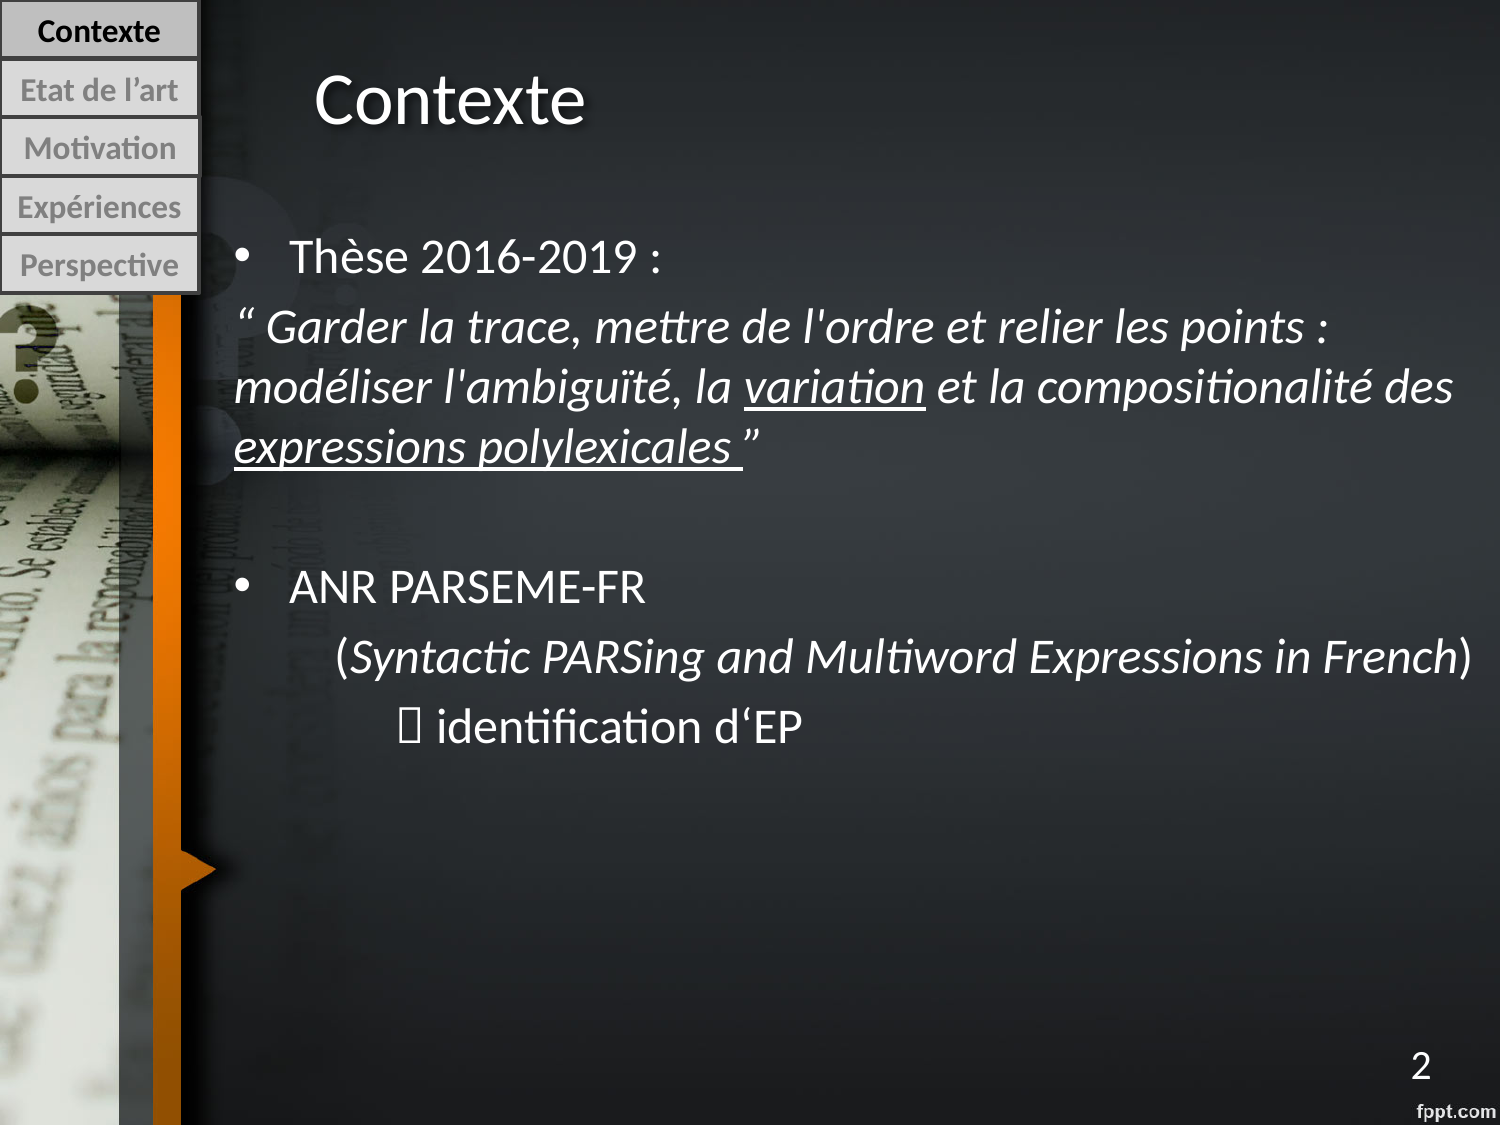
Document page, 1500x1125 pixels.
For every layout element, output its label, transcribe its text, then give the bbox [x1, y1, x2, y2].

text_box [591, 518, 1240, 888]
list Thèse 2016-2019 : “ Garder la trace, mettre de l'ordre et relier les points : modéliser l'ambiguïté, la variation et la compositionalité des expressions polylexicales ” ANR PARSEME-FR (Syntactic PARSing and Multiword Expressions in French)  identification d‘EP [218, 146, 1500, 1071]
text_box Perspective [0, 232, 201, 295]
slide_number 2 [1074, 1023, 1447, 1103]
text_box Contexte [0, 0, 201, 56]
title Contexte [299, 23, 1402, 146]
text_box Motivation [0, 115, 202, 178]
text_box Expériences [0, 178, 201, 232]
picture [0, 0, 1500, 1125]
text_box Etat de l’art [0, 56, 201, 115]
